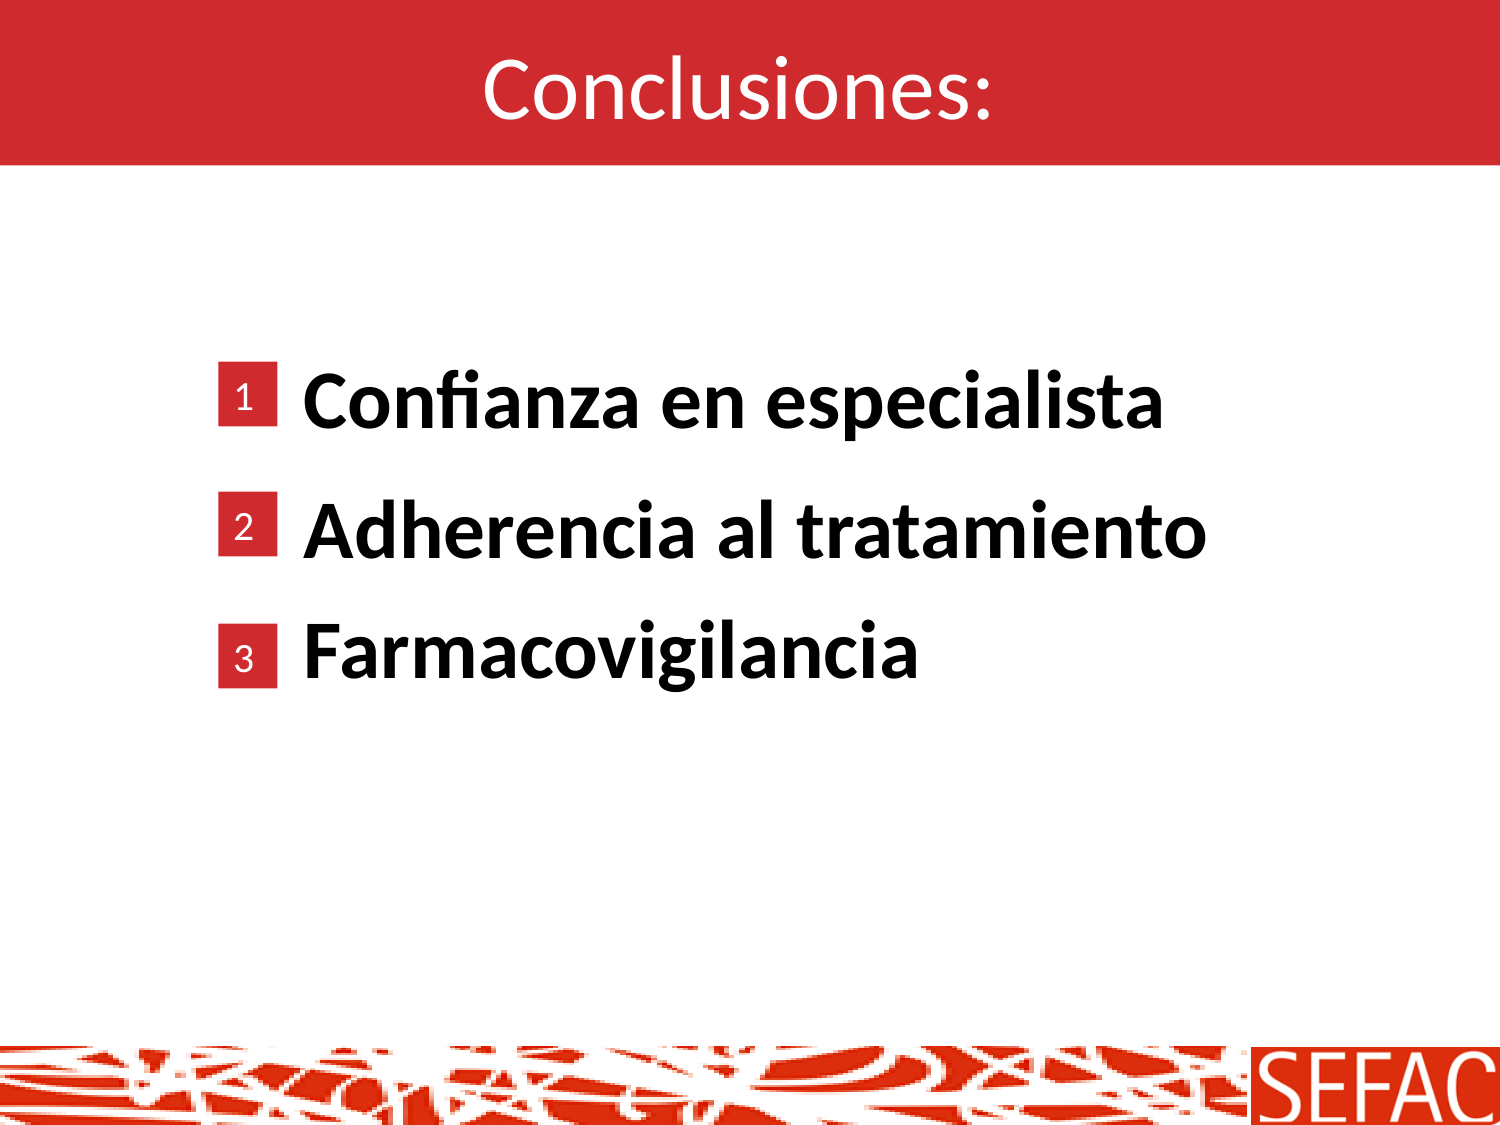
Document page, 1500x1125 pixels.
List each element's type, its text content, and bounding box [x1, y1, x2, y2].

text_box 2 [218, 491, 278, 557]
text_box Farmacovigilancia [289, 588, 1040, 703]
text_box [0, 1046, 1500, 1125]
title Conclusiones: [0, 0, 1500, 166]
text_box 3 [218, 623, 278, 689]
text_box 1 [218, 361, 278, 427]
text_box Adherencia al tratamiento [289, 468, 1270, 583]
text_box Confianza en especialista [289, 338, 1193, 453]
